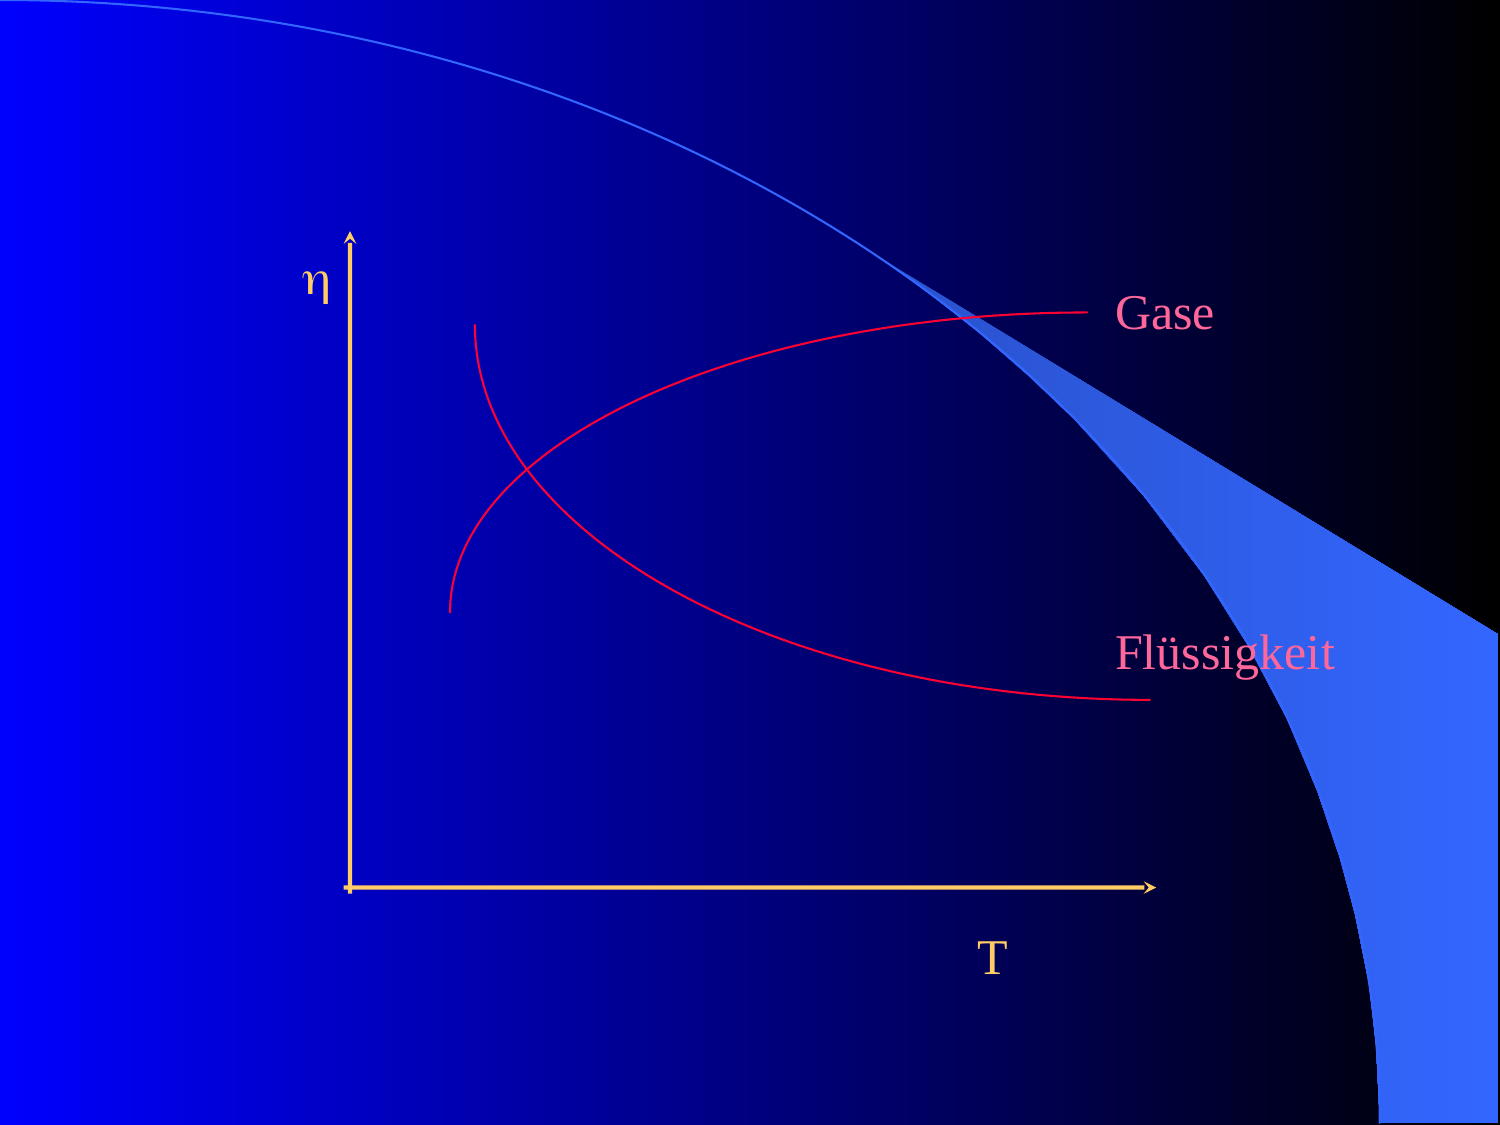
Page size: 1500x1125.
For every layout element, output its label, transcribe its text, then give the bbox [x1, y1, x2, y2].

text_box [449, 312, 1150, 700]
text_box Gase Flüssigkeit [1100, 187, 1375, 688]
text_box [343, 231, 1157, 894]
text_box h T [212, 237, 1375, 993]
